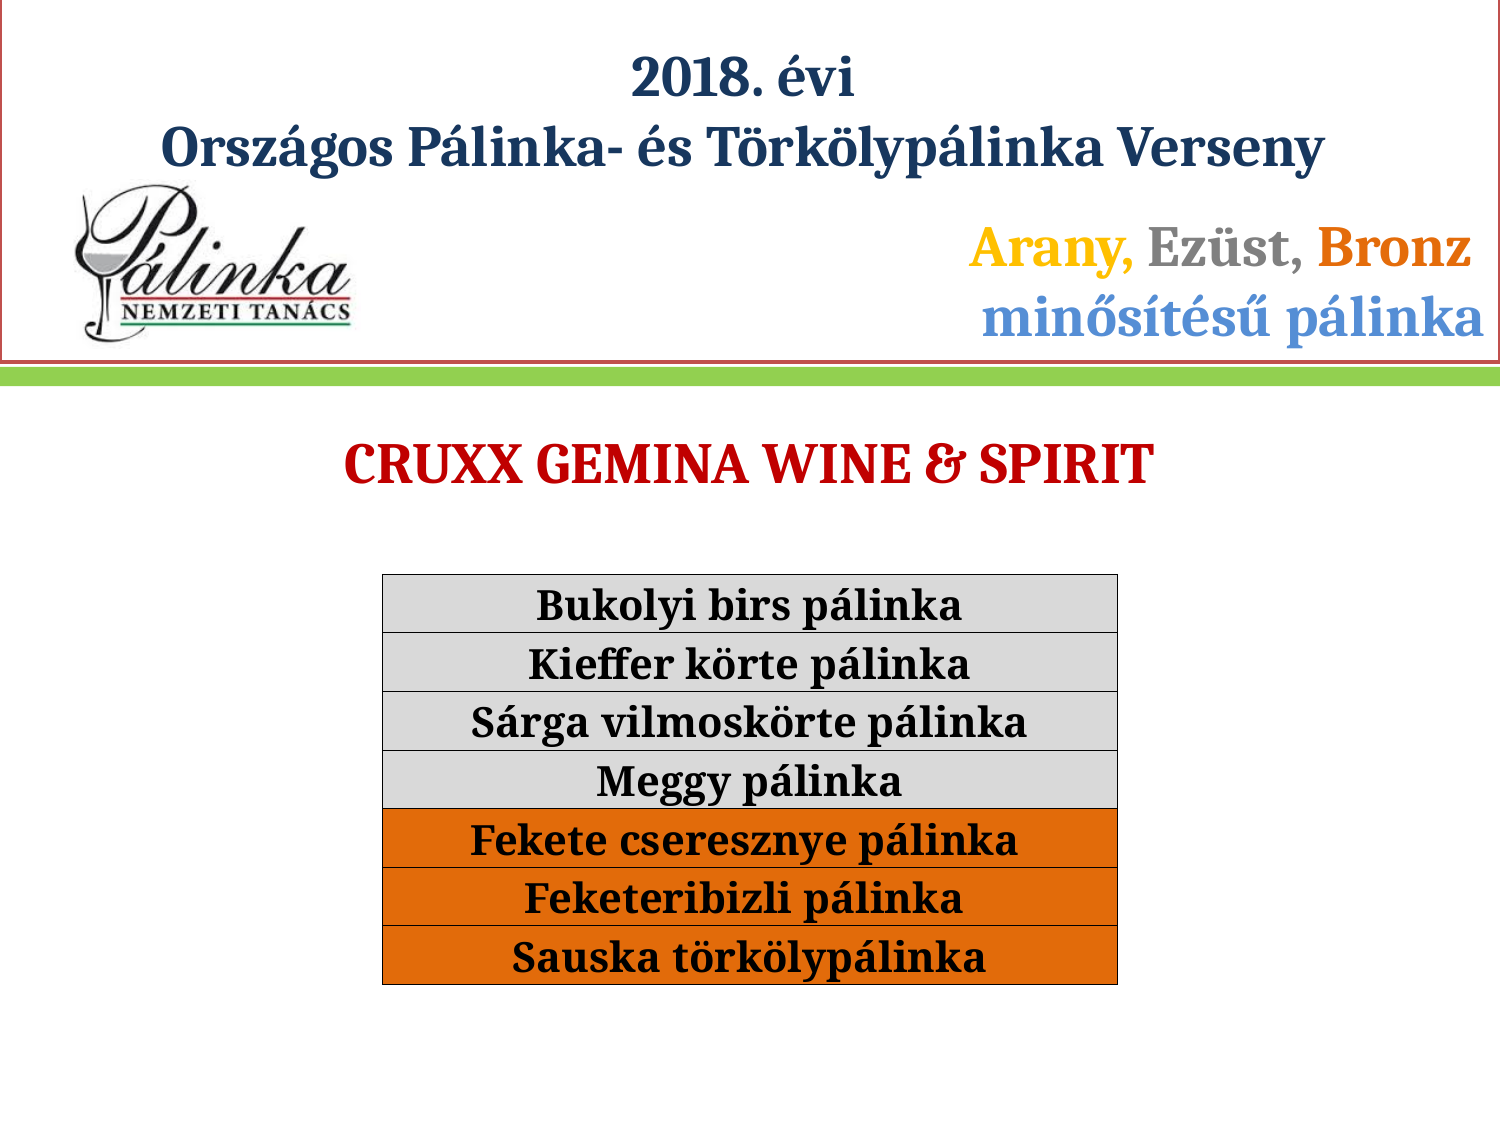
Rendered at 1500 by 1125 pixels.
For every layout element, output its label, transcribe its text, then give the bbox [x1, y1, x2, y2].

picture [64, 179, 361, 349]
table_cell Fekete cseresznye pálinka [383, 809, 1117, 867]
table_cell Meggy pálinka [383, 751, 1117, 808]
table_cell Sauska törkölypálinka [383, 926, 1117, 984]
table_cell Kieffer körte pálinka [383, 633, 1117, 691]
text_box 2018. évi Országos Pálinka- és Törkölypálinka Verseny Arany, Ezüst, Bronz minősítésű pálinka [0, 0, 1500, 364]
table_cell Sárga vilmoskörte pálinka [383, 692, 1117, 750]
table_cell Feketeribizli pálinka [383, 868, 1117, 925]
table_header Bukolyi birs pálinka [383, 575, 1117, 632]
text_box CRUXX GEMINA WINE & SPIRIT [190, 407, 1310, 513]
text_box [0, 365, 1500, 388]
